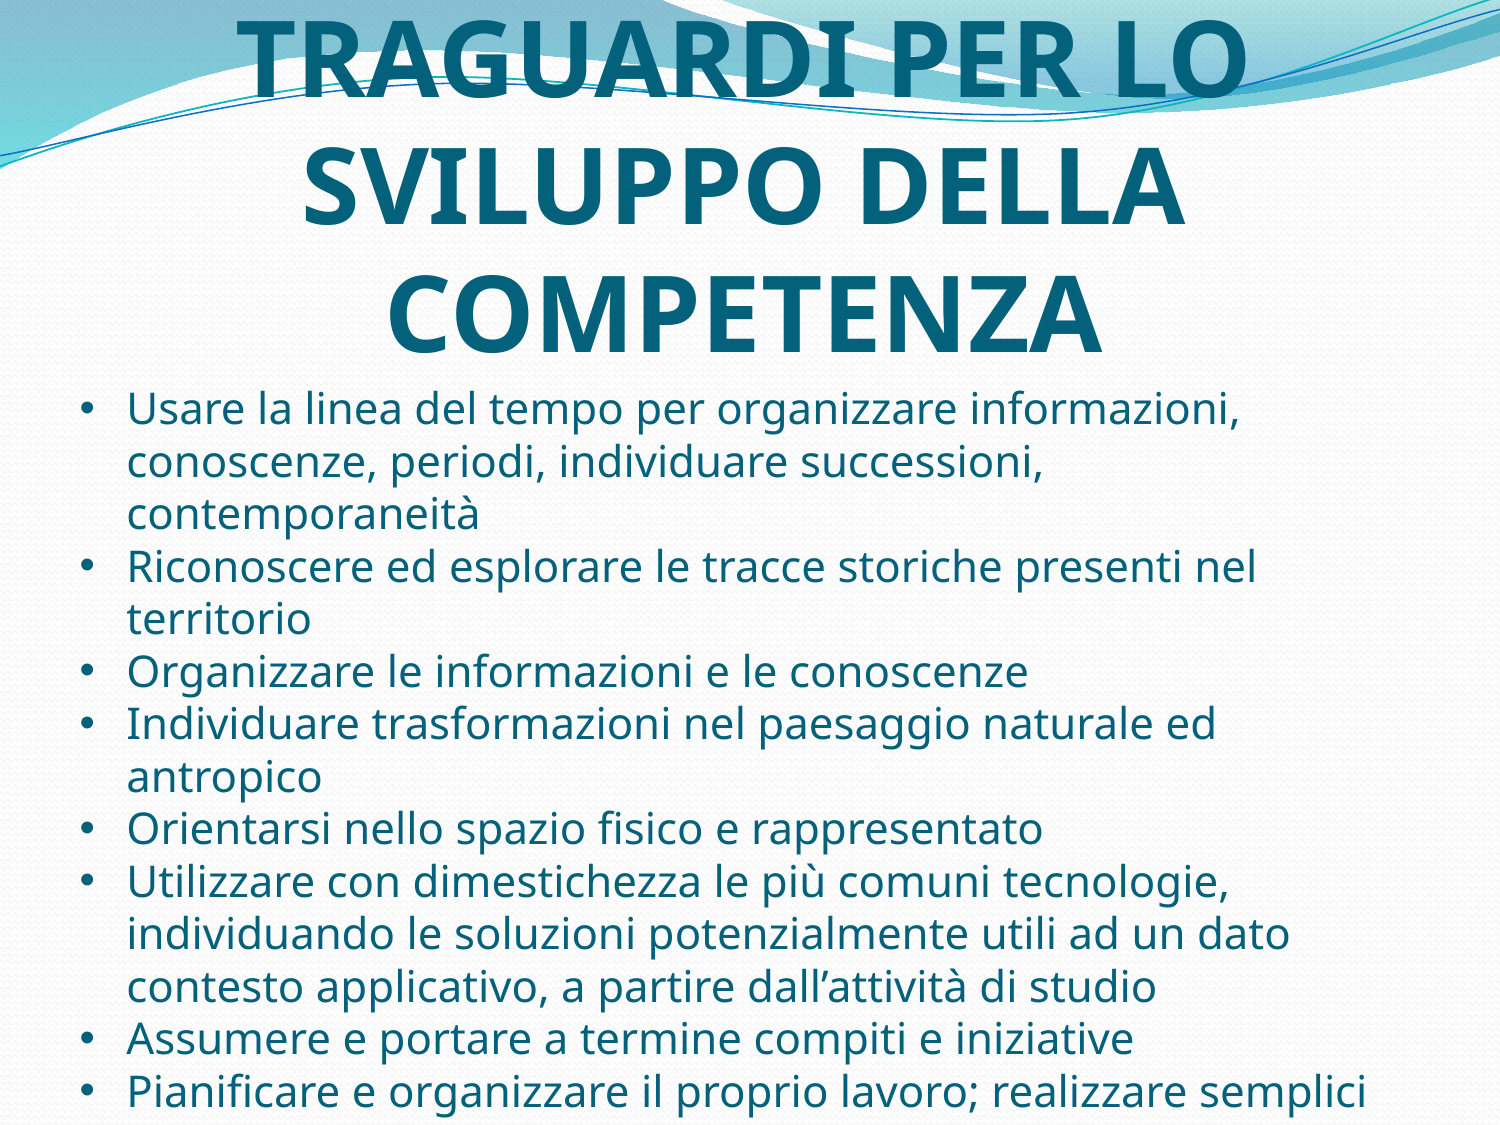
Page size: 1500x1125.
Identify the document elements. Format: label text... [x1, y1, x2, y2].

text_box Usare la linea del tempo per organizzare informazioni, conoscenze, periodi, individuare successioni, contemporaneità Riconoscere ed esplorare le tracce storiche presenti nel territorio Organizzare le informazioni e le conoscenze Individuare trasformazioni nel paesaggio naturale ed antropico Orientarsi nello spazio fisico e rappresentato Utilizzare con dimestichezza le più comuni tecnologie, individuando le soluzioni potenzialmente utili ad un dato contesto applicativo, a partire dall’attività di studio Assumere e portare a termine compiti e iniziative Pianificare e organizzare il proprio lavoro; realizzare semplici progetti [64, 373, 1424, 1125]
title COMPETENZE CHIAVE E TRAGUARDI PER LO SVILUPPO DELLA COMPETENZA [52, 89, 1436, 374]
